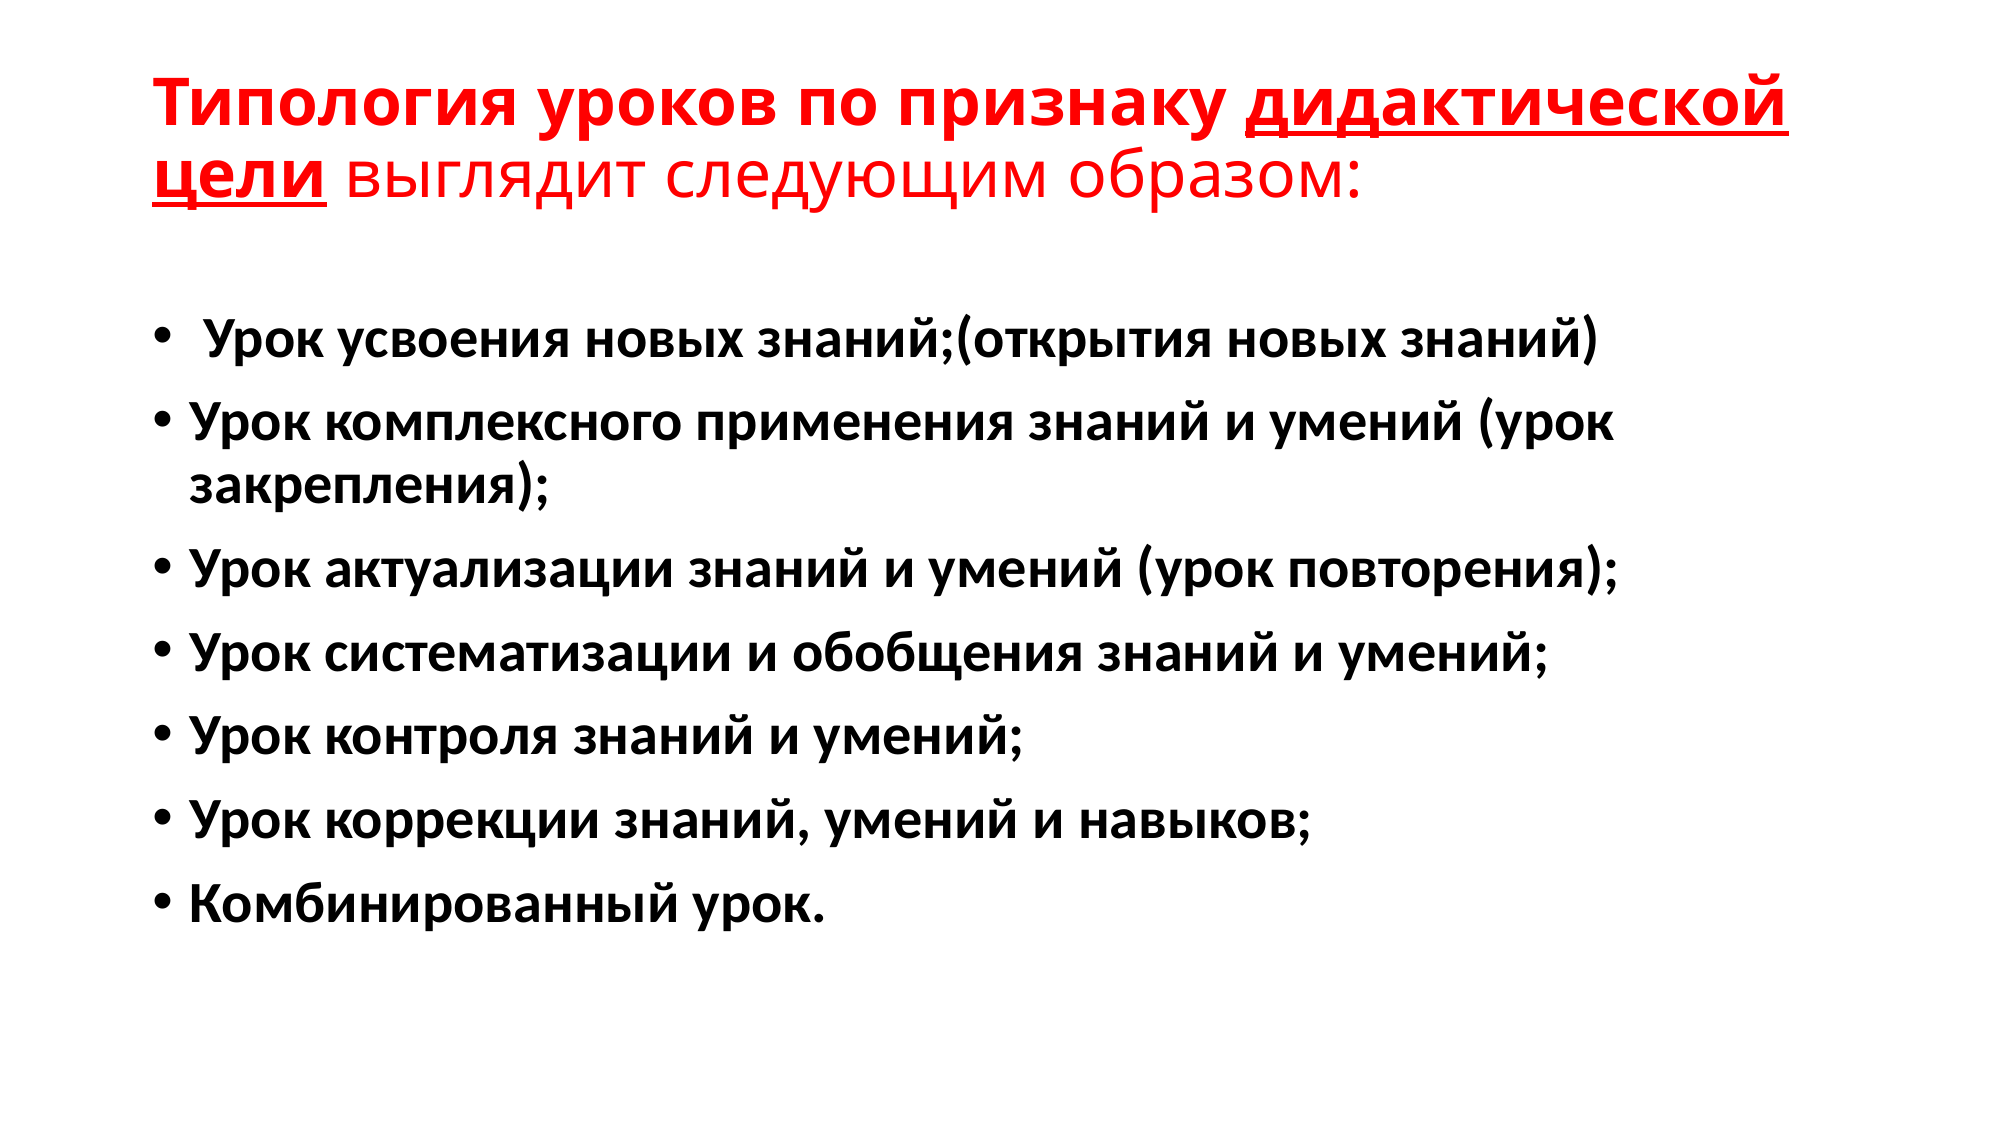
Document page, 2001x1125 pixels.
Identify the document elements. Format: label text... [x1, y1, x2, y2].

title Типология уроков по признаку дидактической цели выглядит следующим образом: [137, 59, 1863, 299]
list Урок усвоения новых знаний;(открытия новых знаний) Урок комплексного применения знаний и умений (урок закрепления); Урок актуализации знаний и умений (урок повторения); Урок систематизации и обобщения знаний и умений; Урок контроля знаний и умений; Урок коррекции знаний, умений и навыков; Комбинированный урок. [137, 299, 1863, 1014]
